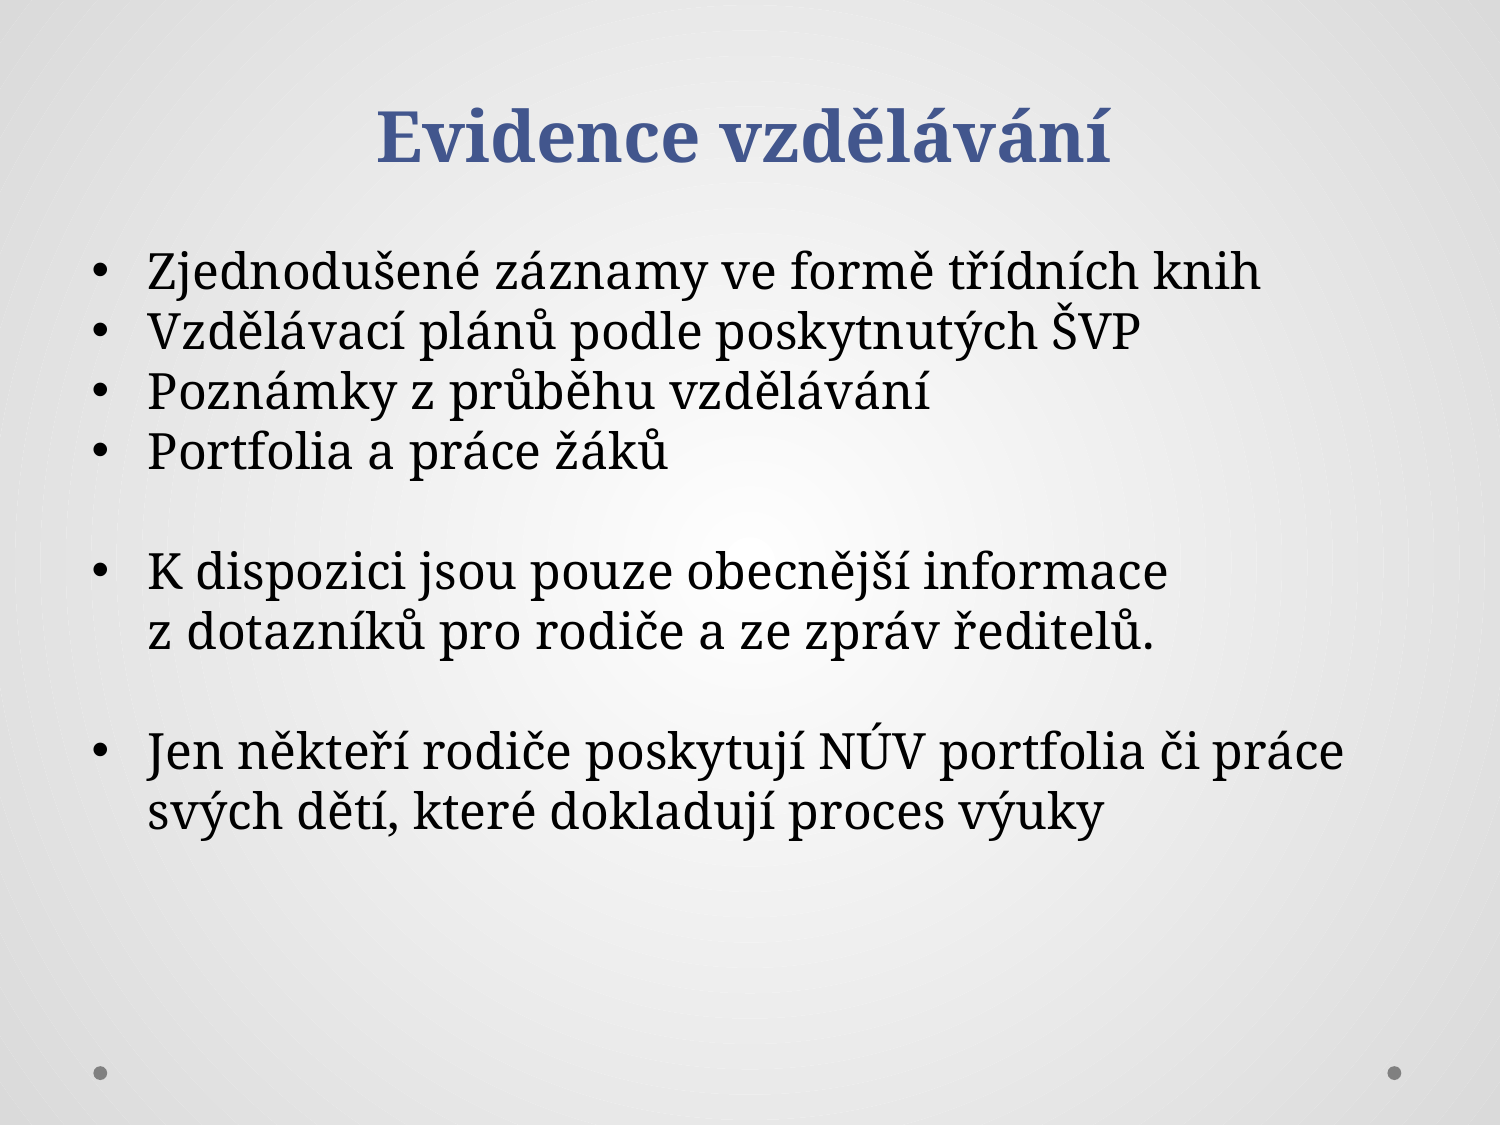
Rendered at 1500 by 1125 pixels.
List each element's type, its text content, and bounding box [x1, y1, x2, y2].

list Zjednodušené záznamy ve formě třídních knih Vzdělávací plánů podle poskytnutých ŠVP Poznámky z průběhu vzdělávání Portfolia a práce žáků K dispozici jsou pouze obecnější informace z dotazníků pro rodiče a ze zpráv ředitelů. Jen někteří rodiče poskytují NÚV portfolia či práce svých dětí, které dokladují proces výuky [76, 231, 1415, 953]
title Evidence vzdělávání [53, 78, 1436, 185]
